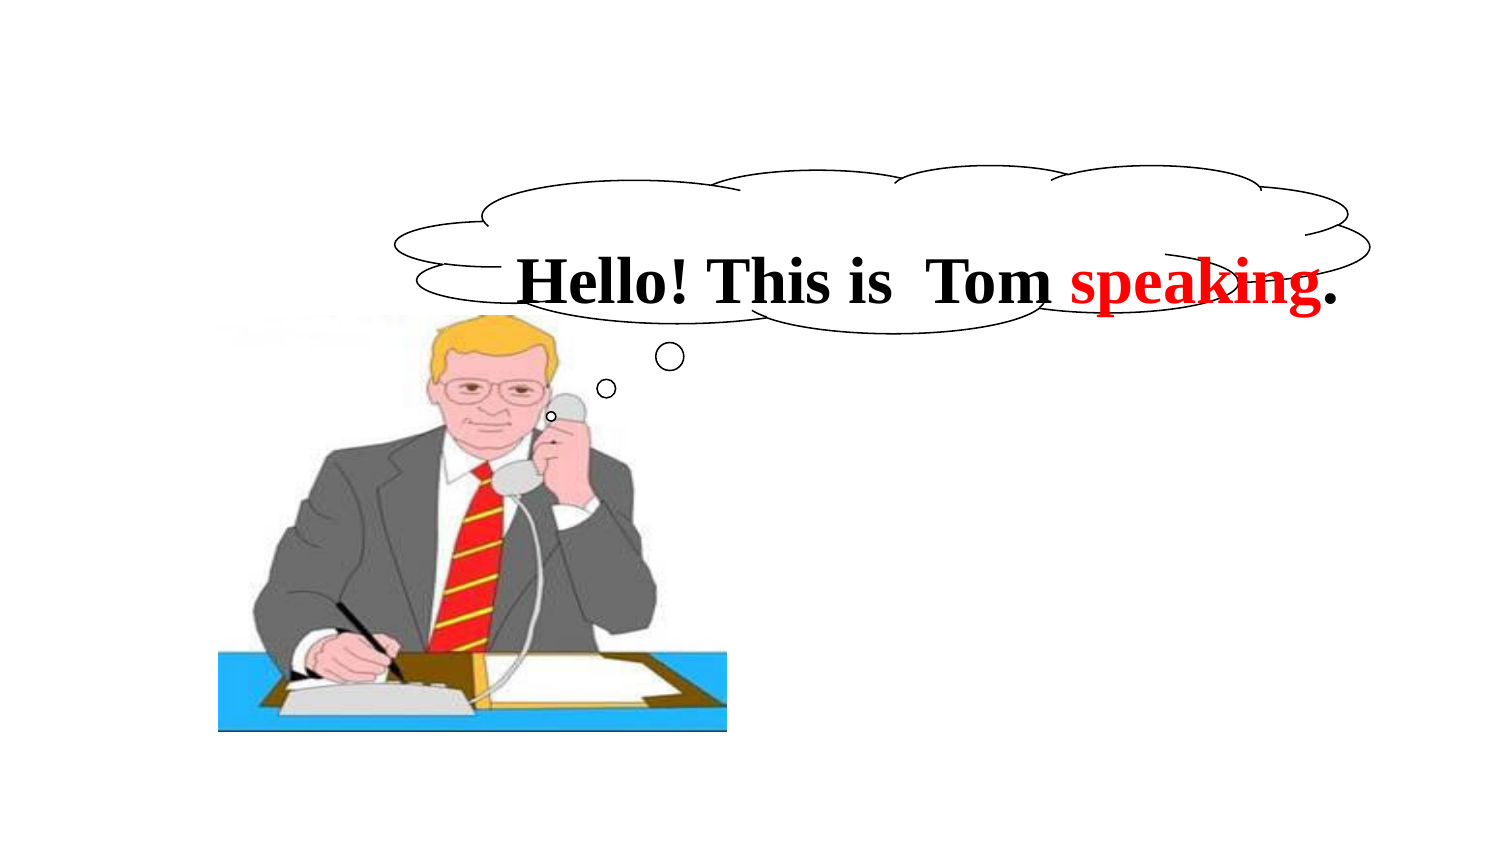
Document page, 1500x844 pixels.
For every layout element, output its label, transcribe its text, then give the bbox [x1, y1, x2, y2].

text_box [789, 324, 998, 334]
picture [218, 315, 727, 732]
text_box [534, 165, 1284, 189]
text_box Hello! This is Tom speaking. [501, 189, 1388, 324]
text_box [394, 198, 501, 304]
